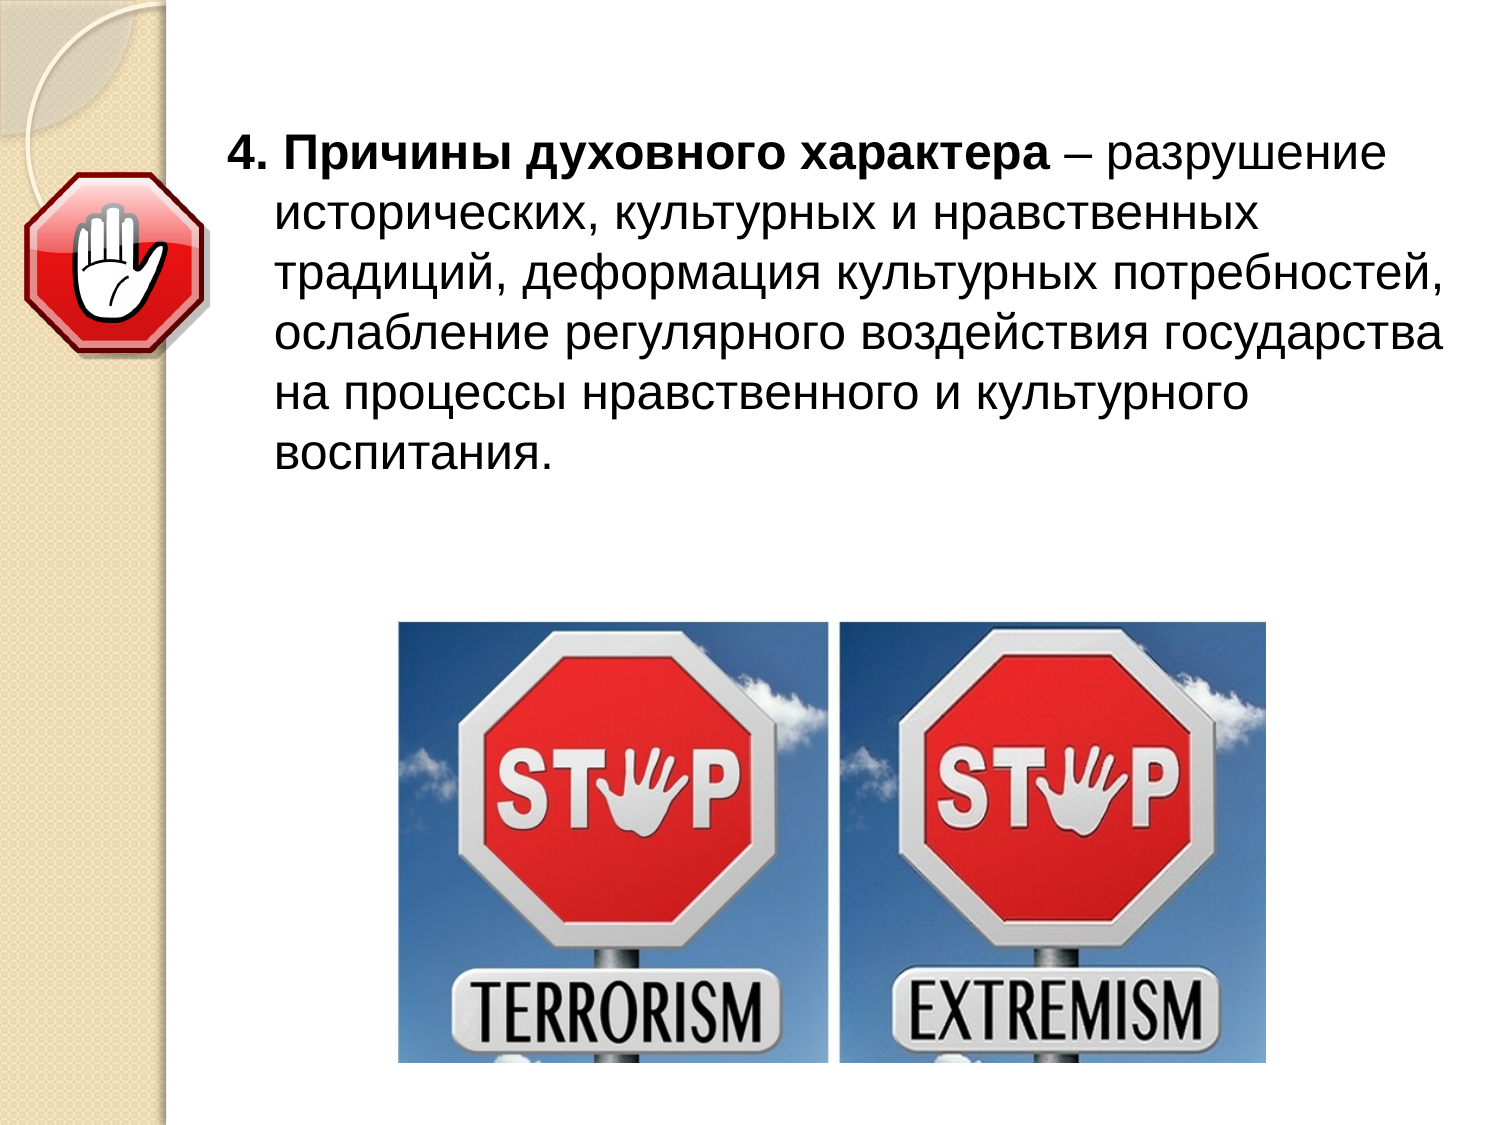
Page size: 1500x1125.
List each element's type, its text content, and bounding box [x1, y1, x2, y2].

list 4. Причины духовного характера – разрушение исторических, культурных и нравственных традиций, деформация культурных потребностей, ослабление регулярного воздействия государства на процессы нравственного и культурного воспитания. [199, 111, 1477, 1067]
picture [23, 171, 212, 360]
picture [398, 620, 1266, 1064]
